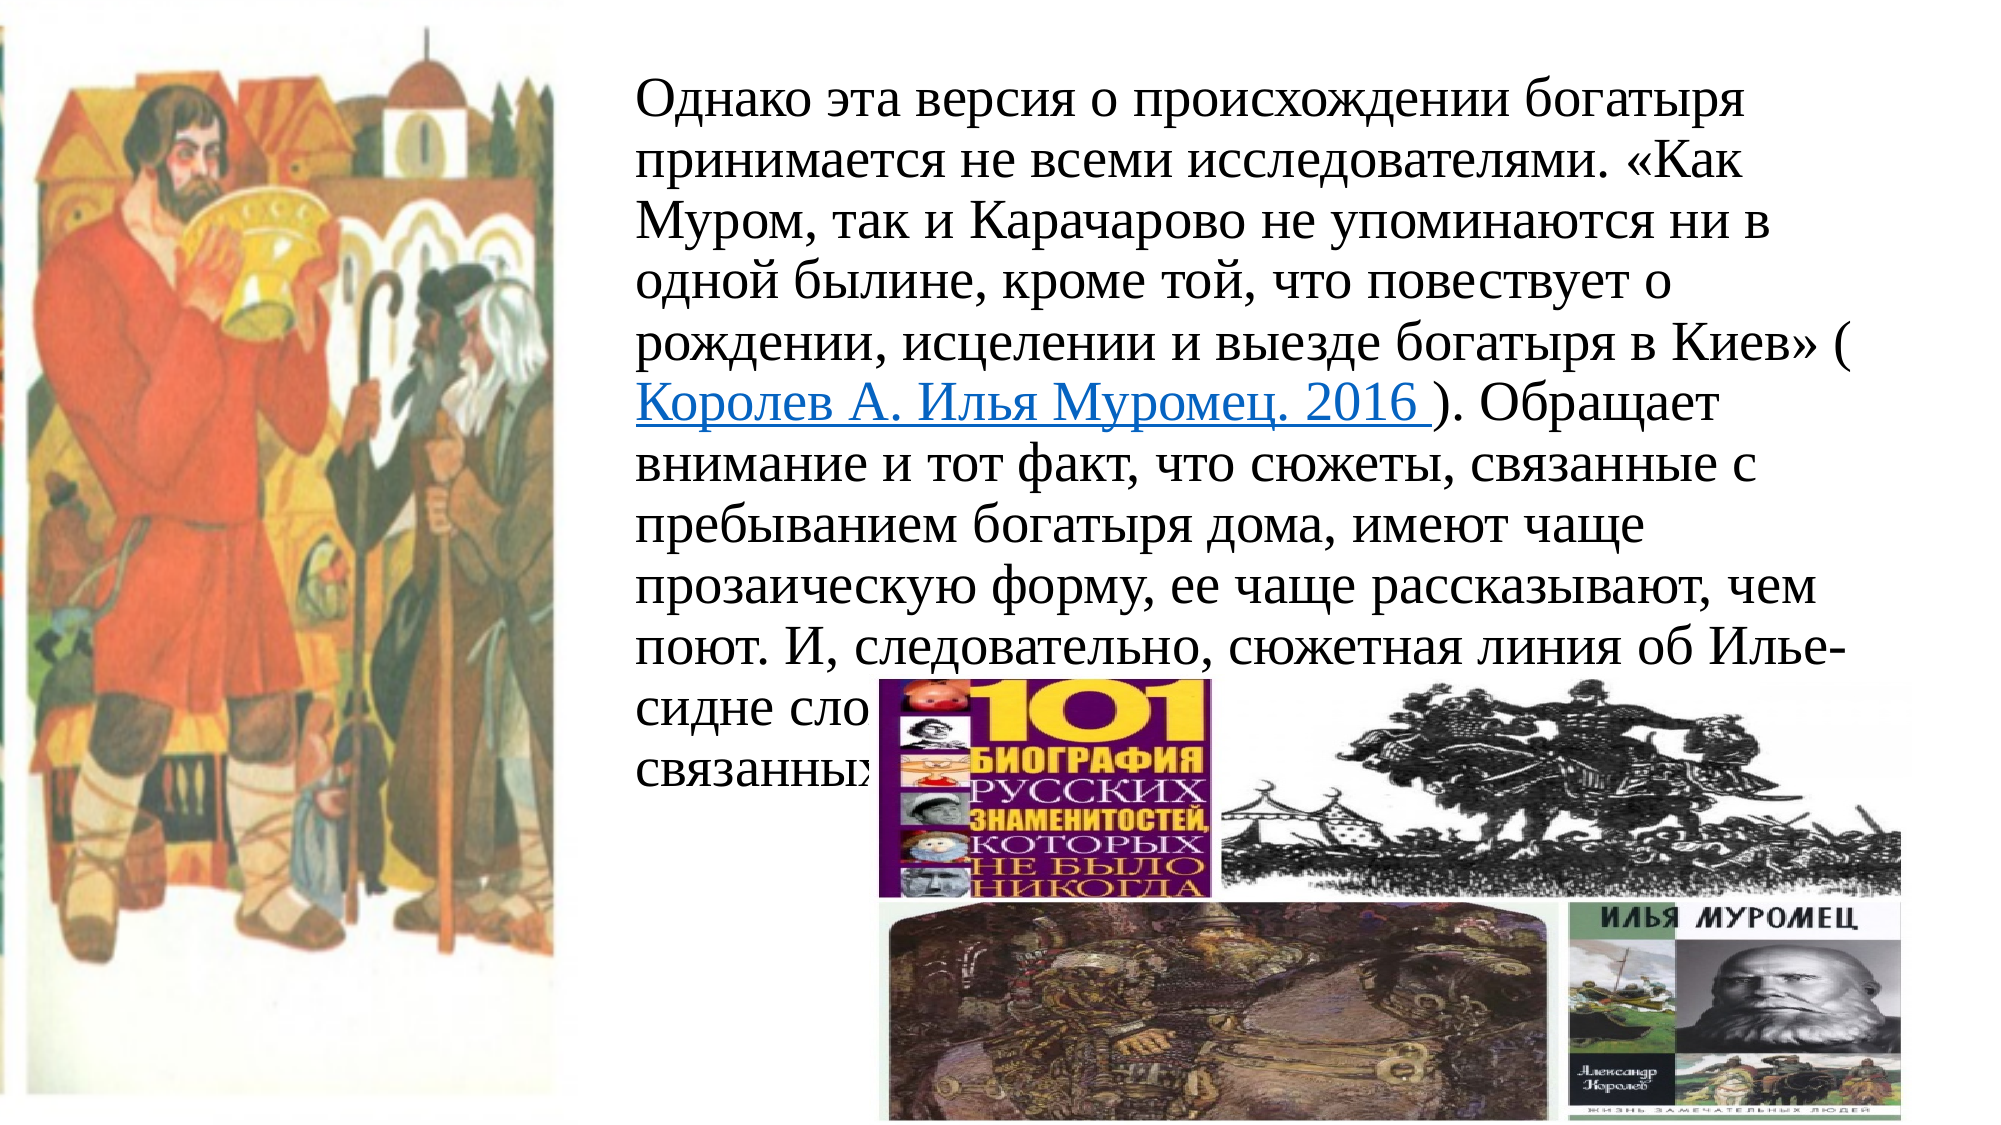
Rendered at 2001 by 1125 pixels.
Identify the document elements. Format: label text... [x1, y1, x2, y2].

title Однако эта версия о происхождении богатыря принимается не всеми исследователями. «Как Муром, так и Карачарово не упоминаются ни в одной былине, кроме той, что повествует о рождении, исцелении и выезде богатыря в Киев» (Королев А. Илья Муромец. 2016 ). Обращает внимание и тот факт, что сюжеты, связанные с пребыванием богатыря дома, имеют чаще прозаическую форму, ее чаще рассказывают, чем поют. И, следовательно, сюжетная линия об Илье-сидне сложилась гораздо позднее сюжетов, связанных с подвигами героя-богатыря [620, 59, 1943, 850]
picture [869, 674, 1912, 1125]
picture [0, 0, 578, 1125]
